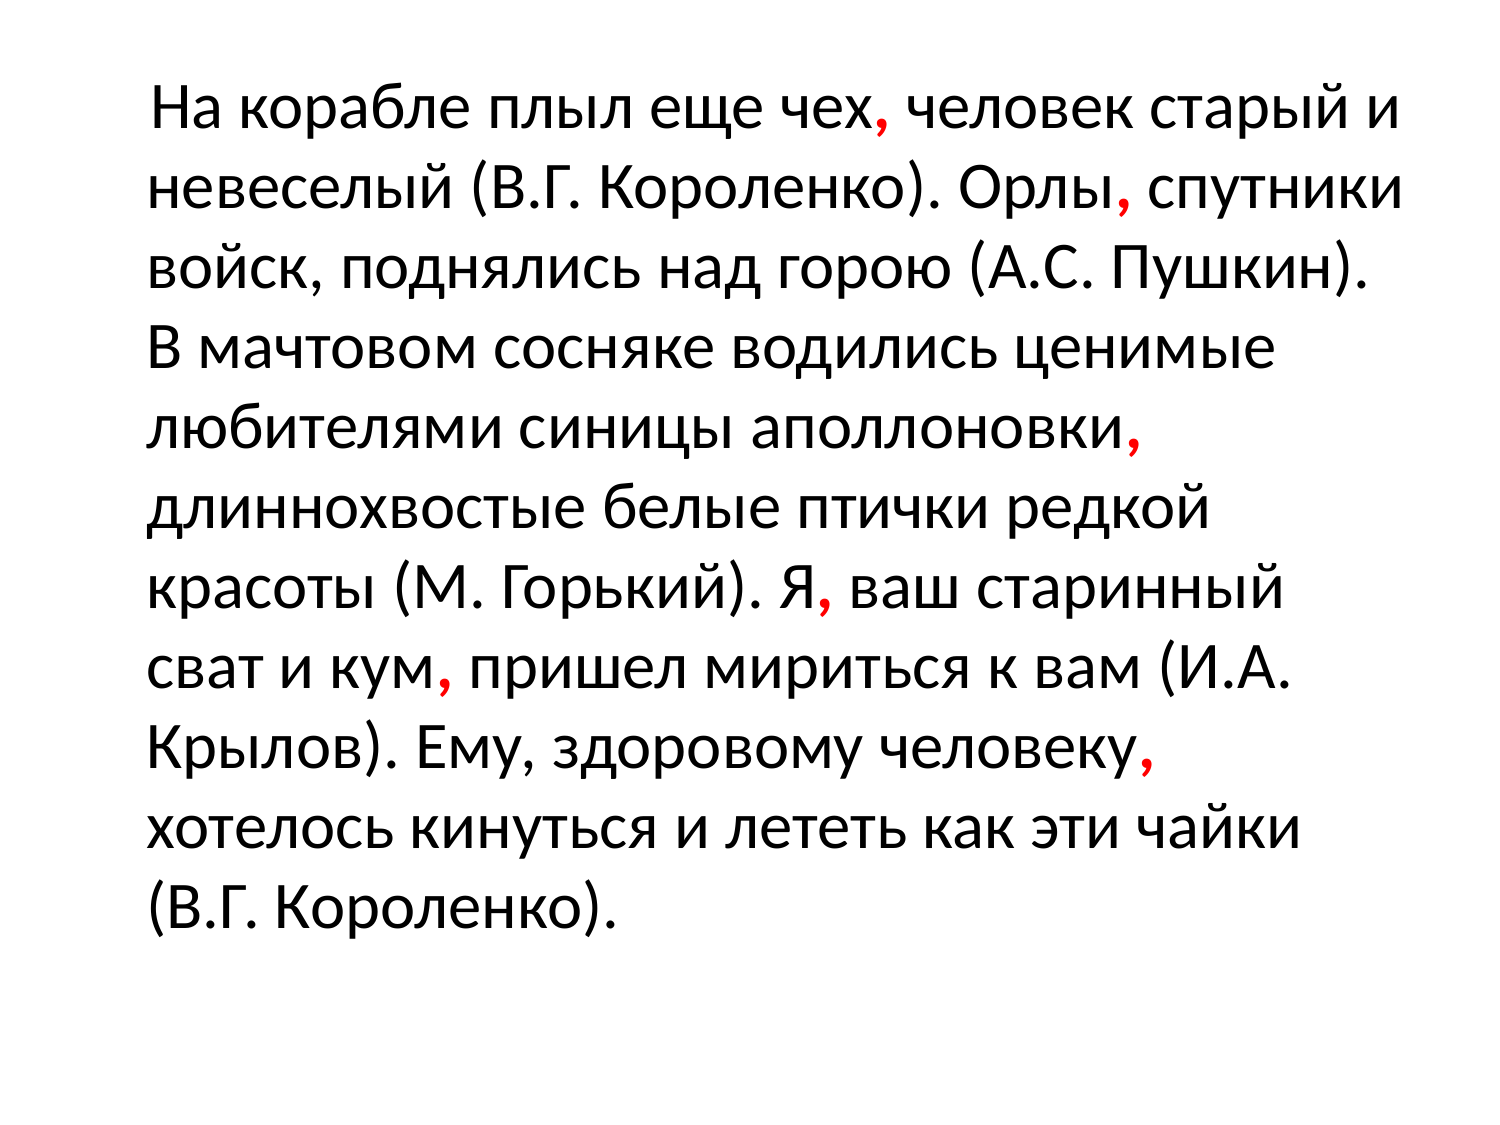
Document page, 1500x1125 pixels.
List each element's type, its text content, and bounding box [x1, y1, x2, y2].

list На корабле плыл еще чех, человек старый и невеселый (В.Г. Короленко). Орлы, спутники войск, поднялись над горою (А.С. Пушкин). В мачтовом сосняке водились ценимые любителями синицы аполлоновки, длиннохвостые белые птички редкой красоты (М. Горький). Я, ваш старинный сват и кум, пришел мириться к вам (И.А. Крылов). Ему, здоровому человеку, хотелось кинуться и лететь как эти чайки (В.Г. Короленко). [75, 54, 1425, 1071]
